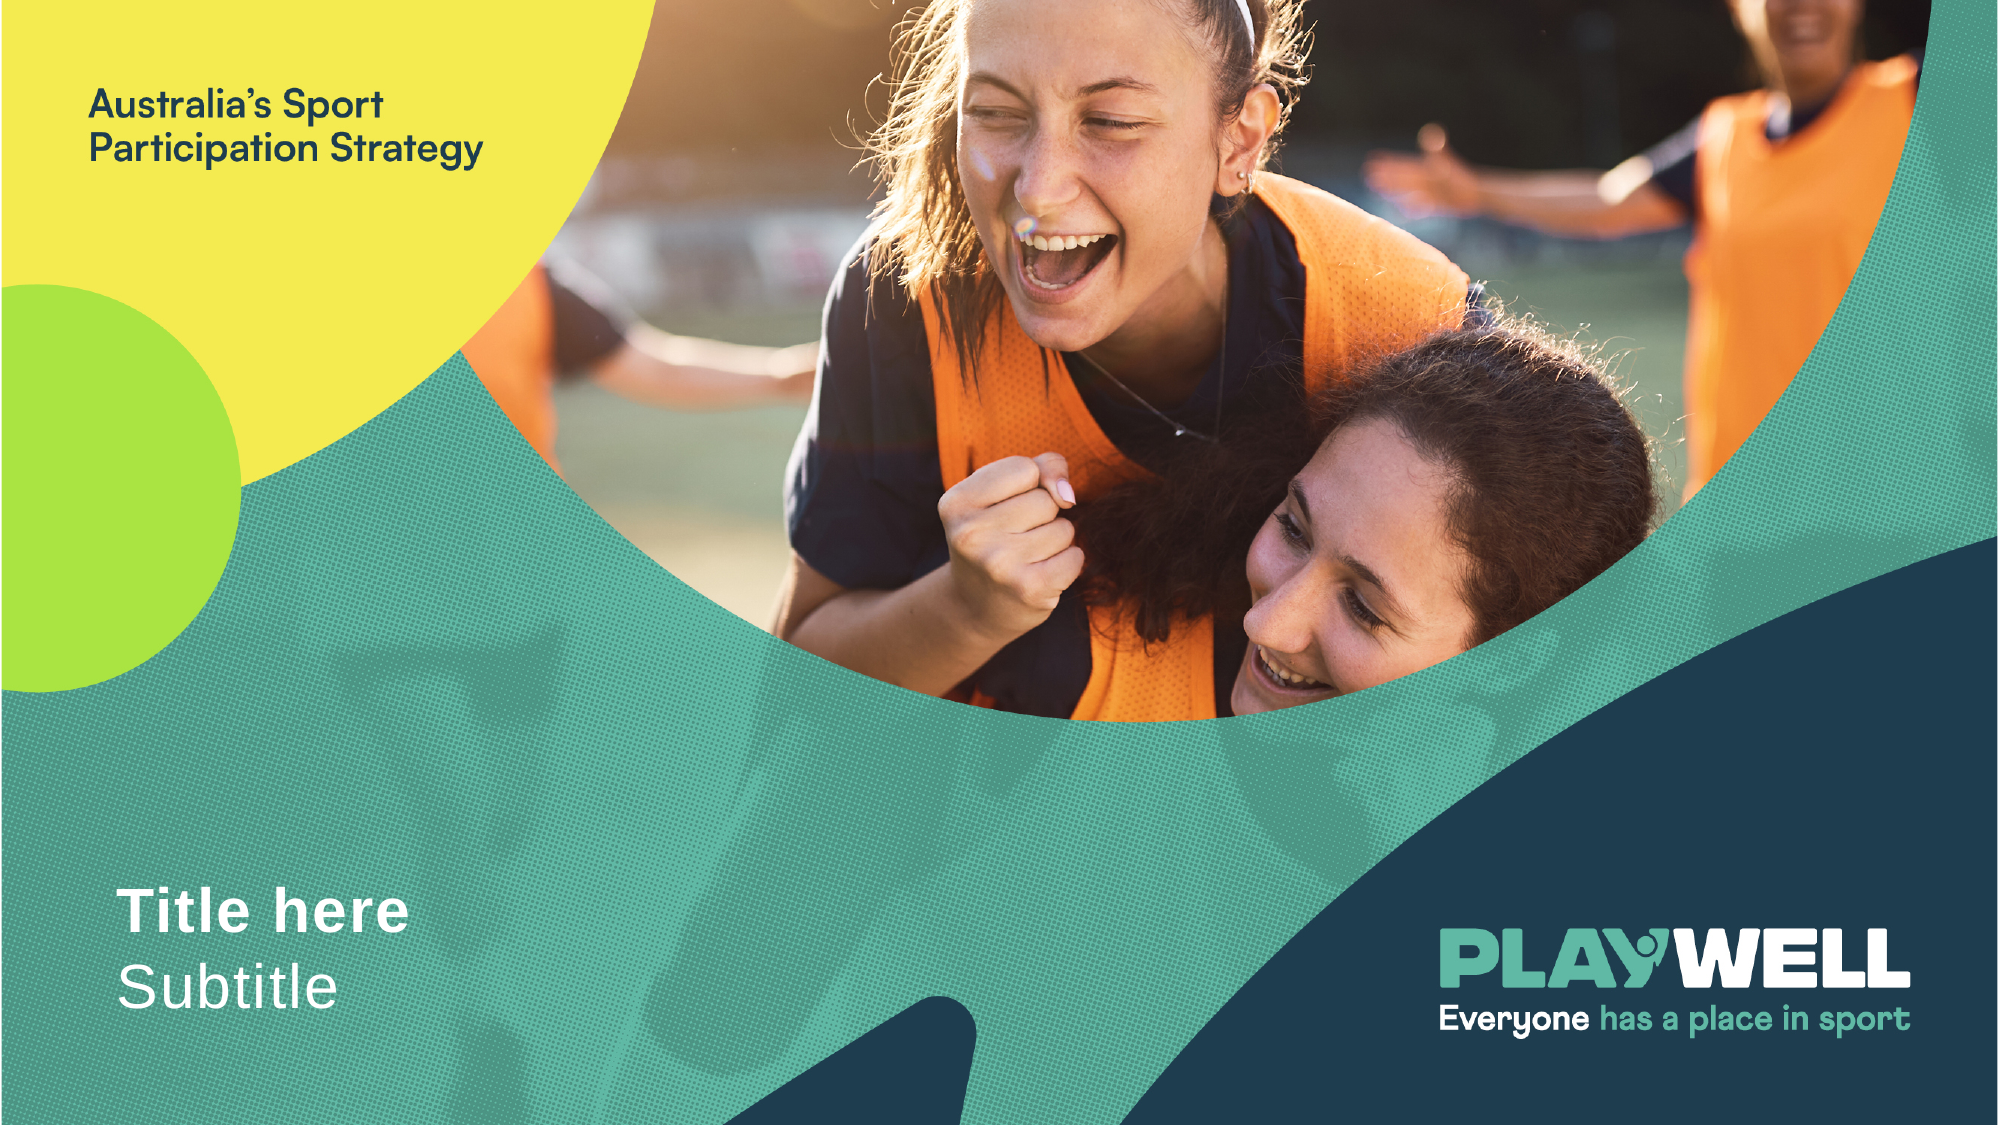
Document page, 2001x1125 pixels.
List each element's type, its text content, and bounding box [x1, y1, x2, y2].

picture [1, 0, 1998, 1125]
subtitle Subtitle [116, 946, 972, 1006]
title Title here [116, 878, 972, 938]
